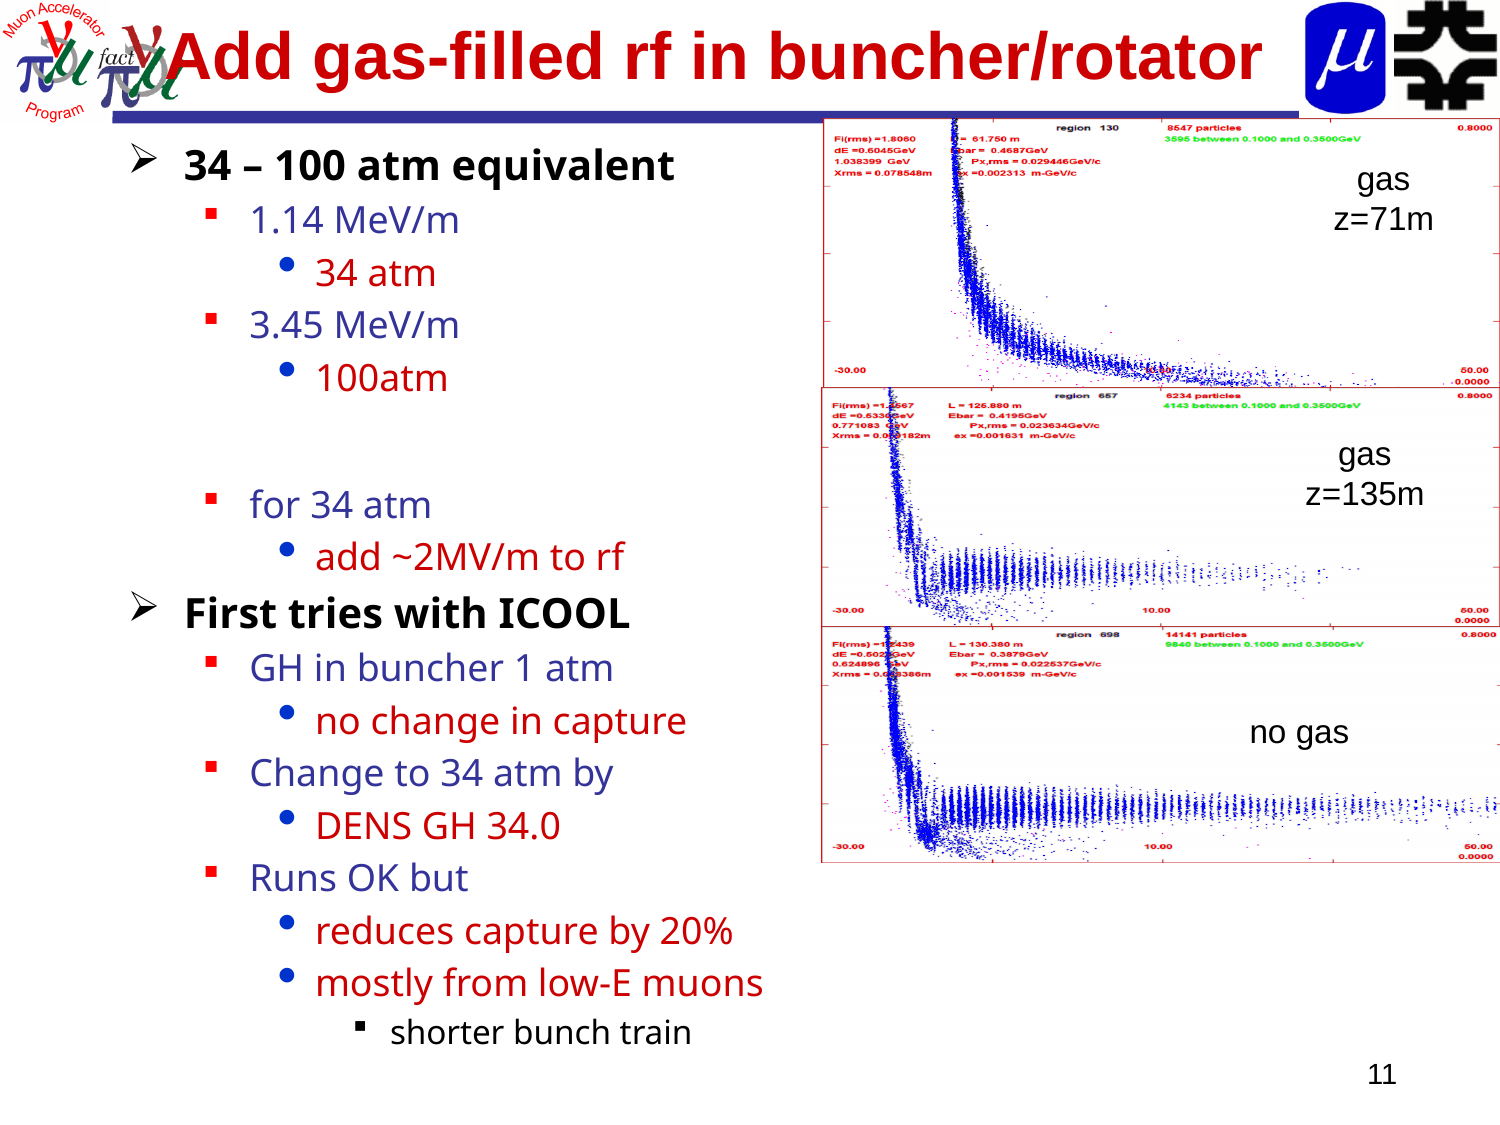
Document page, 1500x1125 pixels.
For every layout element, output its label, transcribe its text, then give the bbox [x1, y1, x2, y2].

list 34 – 100 atm equivalent 1.14 MeV/m 34 atm 3.45 MeV/m 100atm for 34 atm add ~2MV/m to rf First tries with ICOOL GH in buncher 1 atm no change in capture Change to 34 atm by DENS GH 34.0 Runs OK but reduces capture by 20% mostly from low-E muons shorter bunch train [112, 131, 802, 1125]
slide_number 11 [1062, 1047, 1413, 1125]
picture [0, 0, 186, 124]
title Add gas-filled rf in buncher/rotator [110, 0, 1320, 107]
picture [821, 387, 1500, 863]
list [823, 118, 1500, 387]
picture [1299, 0, 1500, 118]
